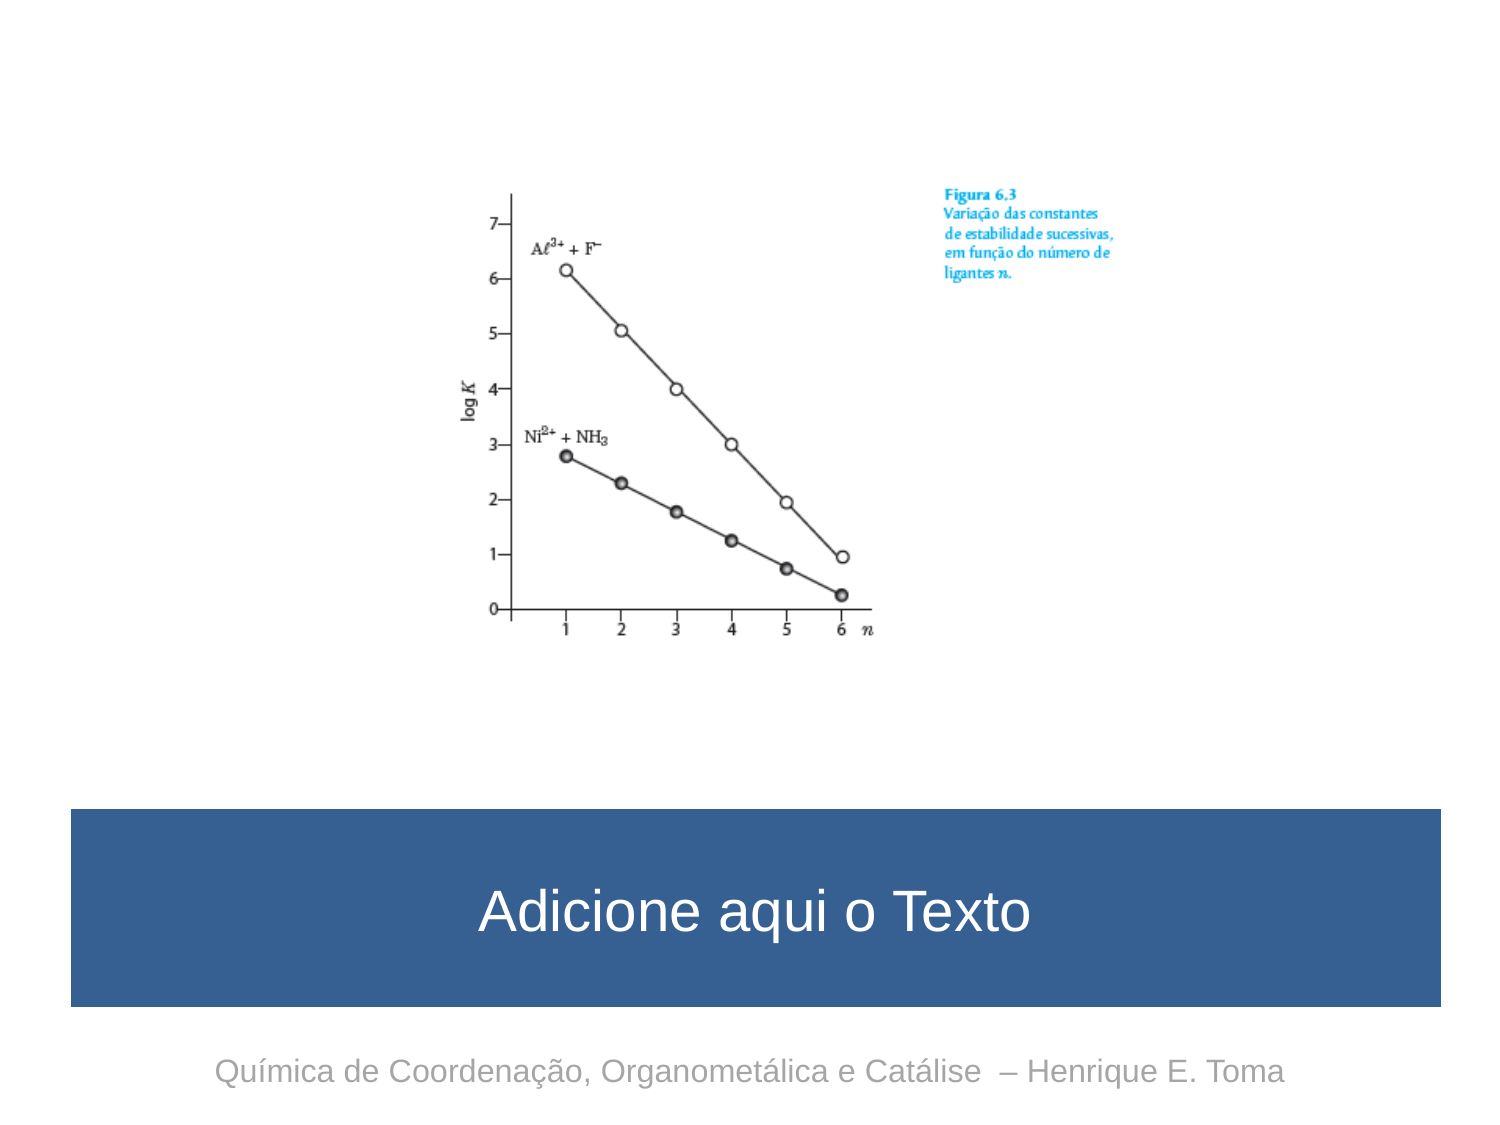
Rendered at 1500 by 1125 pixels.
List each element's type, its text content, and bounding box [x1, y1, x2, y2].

text_box Adicione aqui o Texto [70, 808, 1442, 1008]
footer Química de Coordenação, Organometálica e Catálise – Henrique E. Toma [0, 1042, 1500, 1103]
picture [430, 172, 1121, 656]
